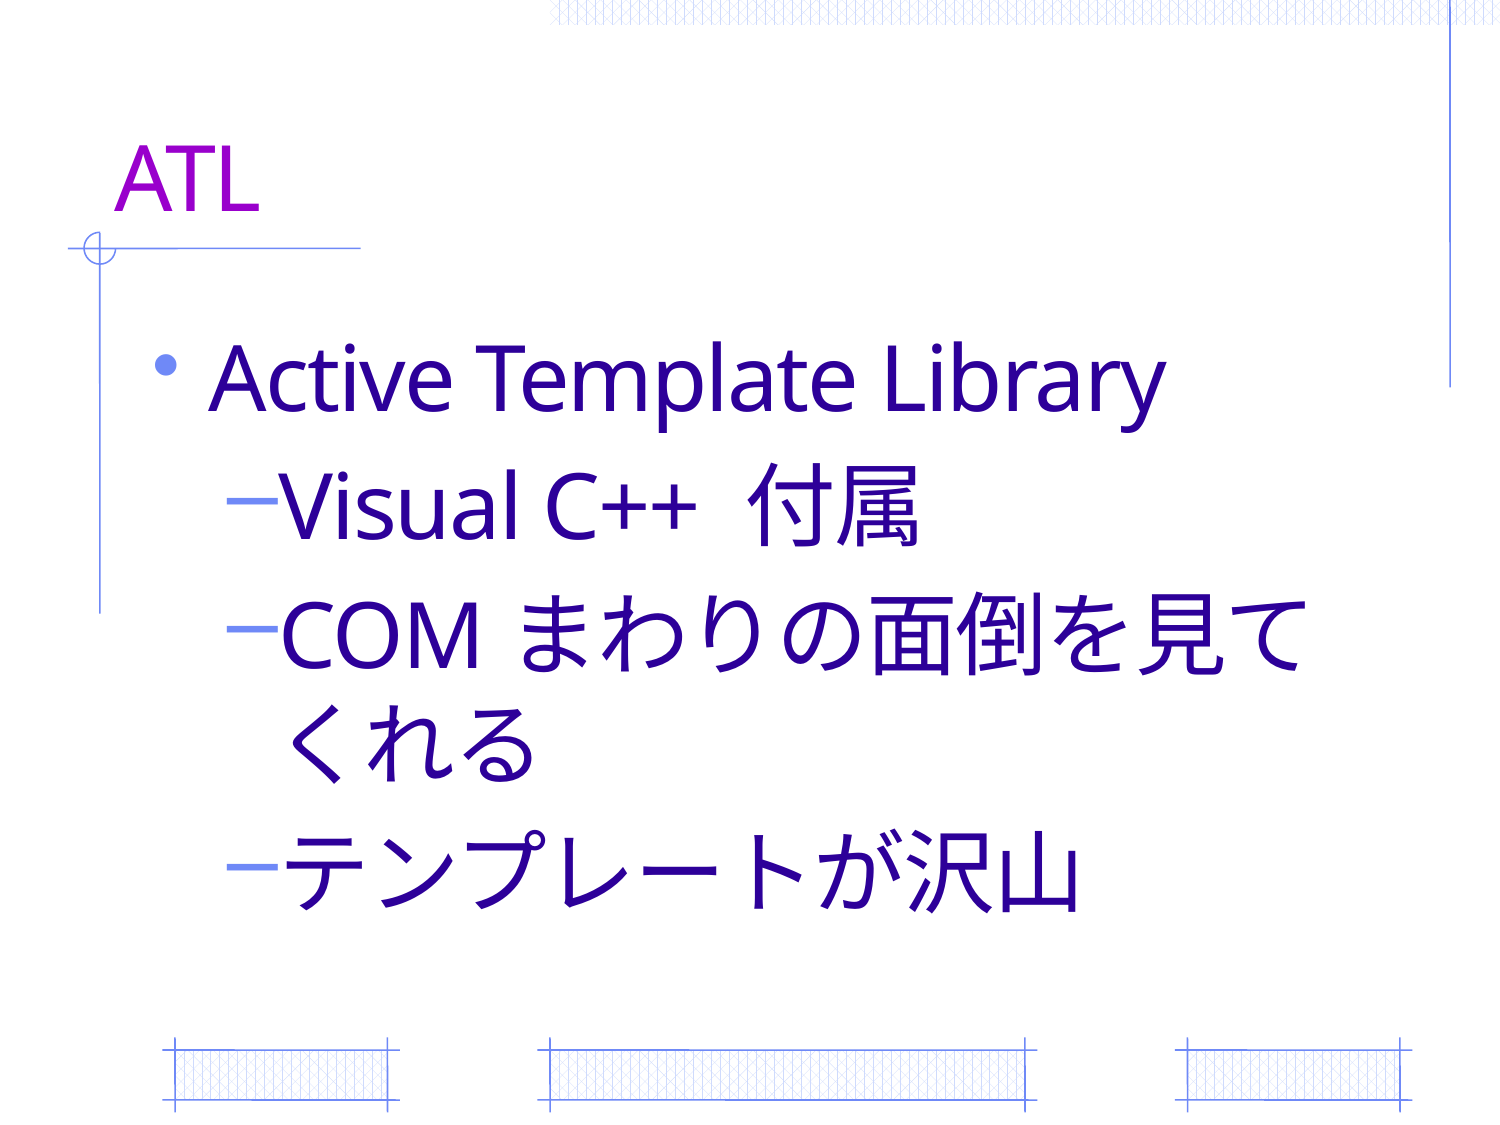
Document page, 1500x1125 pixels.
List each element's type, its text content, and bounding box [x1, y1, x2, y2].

title ATL [99, 49, 1376, 238]
list Active Template Library Visual C++ 付属 COMまわりの面倒を見てくれる テンプレートが沢山 [137, 312, 1413, 988]
